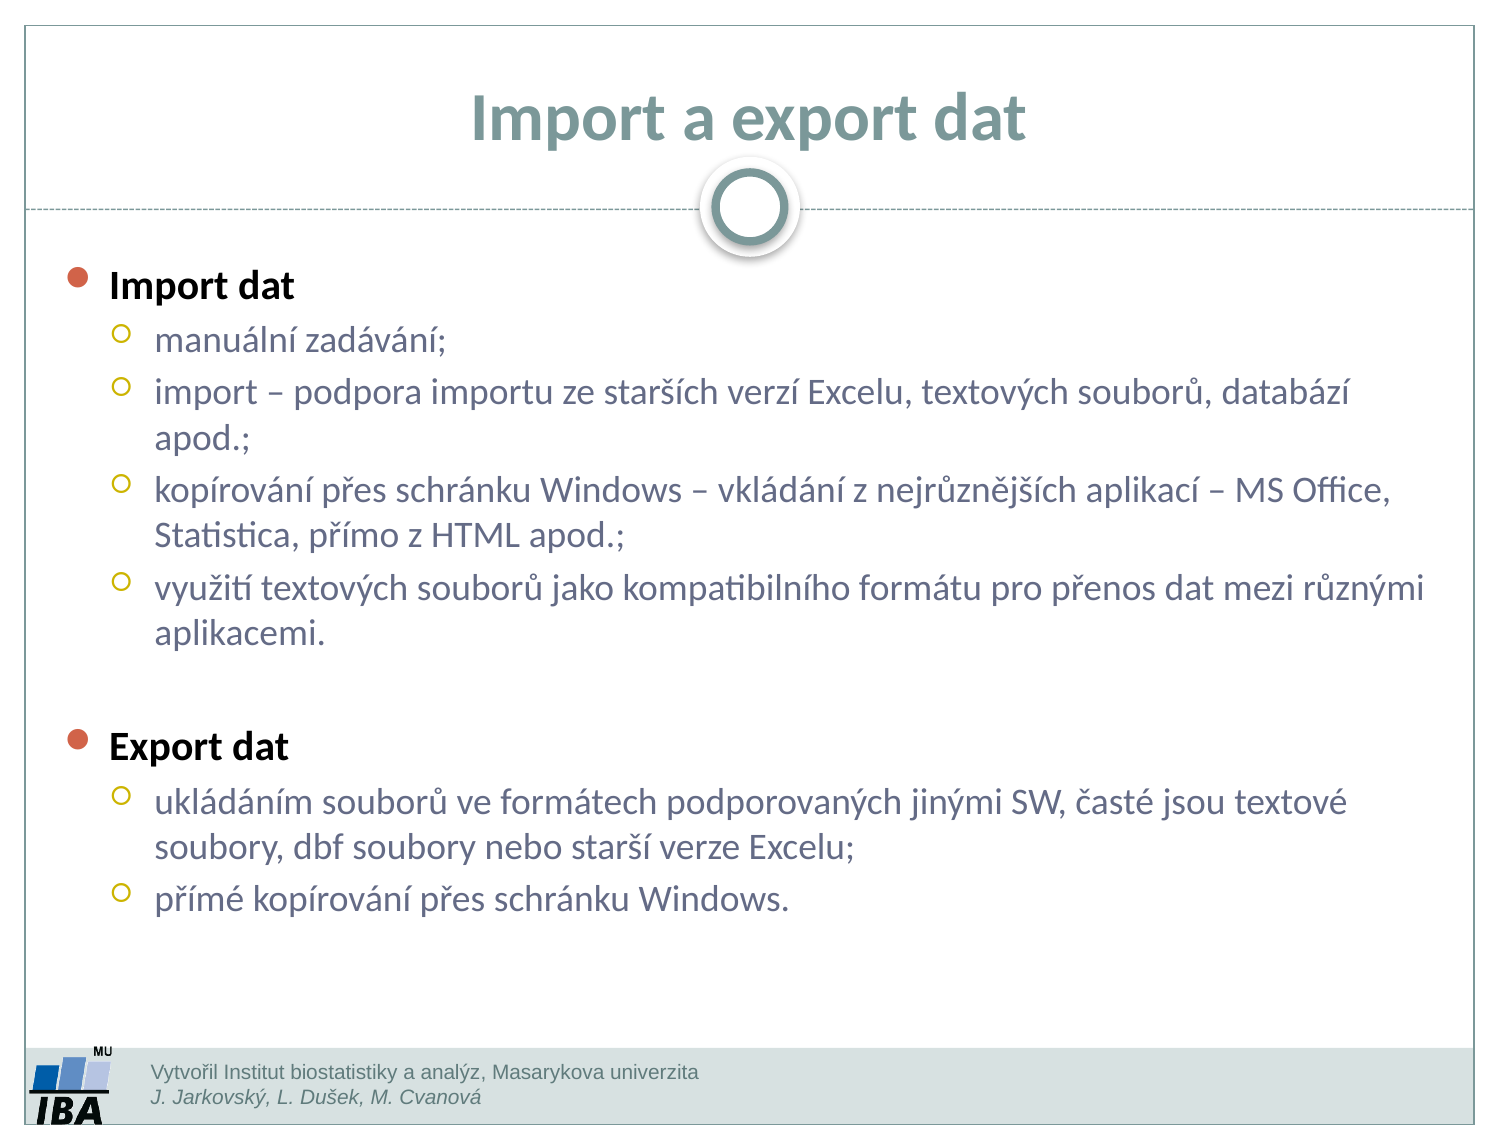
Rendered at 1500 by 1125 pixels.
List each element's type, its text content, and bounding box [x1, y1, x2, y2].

picture [29, 1046, 112, 1125]
title Import a export dat [49, 37, 1450, 163]
list Import dat manuální zadávání; import – podpora importu ze starších verzí Excelu, textových souborů, databází apod.; kopírování přes schránku Windows – vkládání z nejrůznějších aplikací – MS Office, Statistica, přímo z HTML apod.; využití textových souborů jako kompatibilního formátu pro přenos dat mezi různými aplikacemi. Export dat ukládáním souborů ve formátech podporovaných jinými SW, časté jsou textové soubory, dbf soubory nebo starší verze Excelu; přímé kopírování přes schránku Windows. [49, 249, 1450, 1005]
footer Vytvořil Institut biostatistiky a analýz, Masarykova univerzita J. Jarkovský, L. Dušek, M. Cvanová [135, 1051, 724, 1112]
